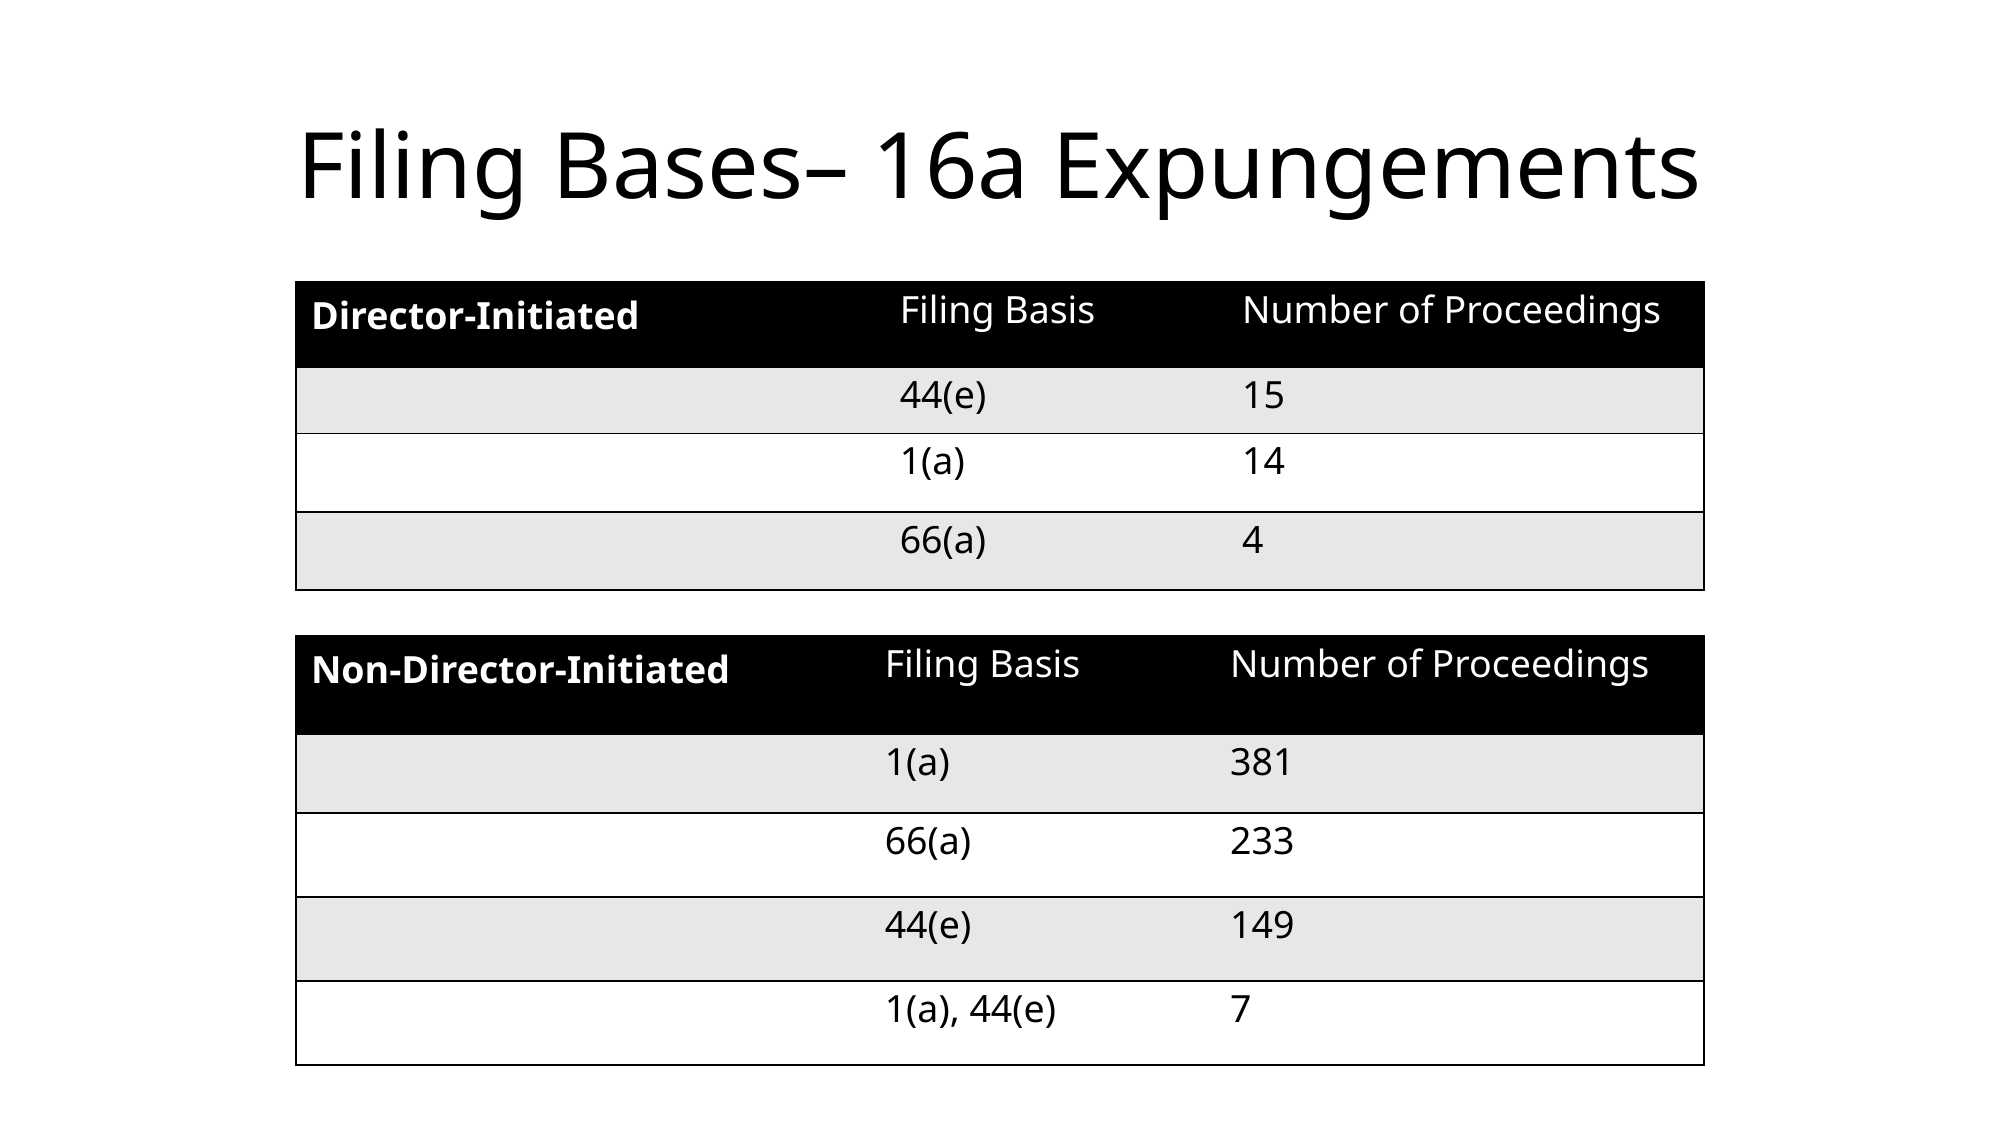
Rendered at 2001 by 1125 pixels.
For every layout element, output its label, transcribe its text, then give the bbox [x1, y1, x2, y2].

table_cell [297, 735, 883, 812]
table_header Director-Initiated [297, 283, 898, 366]
table_cell 149 [1229, 898, 1703, 980]
table_header Filing Basis [883, 637, 1229, 733]
table_cell 1(a) [898, 434, 1240, 511]
table_cell 66(a) [883, 814, 1229, 896]
table_cell [297, 513, 898, 589]
table_cell 233 [1229, 814, 1703, 896]
table_cell 4 [1240, 513, 1703, 589]
table_cell 381 [1229, 735, 1703, 812]
table_cell [297, 898, 883, 980]
table_header Filing Basis [898, 283, 1240, 366]
table_cell [297, 814, 883, 896]
table_header Non-Director-Initiated [297, 637, 883, 733]
table_cell 14 [1240, 434, 1703, 511]
table_cell [297, 982, 883, 1064]
table_header Number of Proceedings [1240, 283, 1703, 366]
title Filing Bases– 16a Expungements [137, 59, 1863, 278]
table_cell 1(a), 44(e) [883, 982, 1229, 1064]
table_cell 44(e) [883, 898, 1229, 980]
table_header Number of Proceedings [1229, 637, 1703, 733]
table_cell 66(a) [898, 513, 1240, 589]
table_cell 44(e) [898, 368, 1240, 433]
table_cell [297, 368, 898, 433]
table_cell 1(a) [883, 735, 1229, 812]
table_cell 15 [1240, 368, 1703, 433]
table_cell [297, 434, 898, 511]
table_cell 7 [1229, 982, 1703, 1064]
